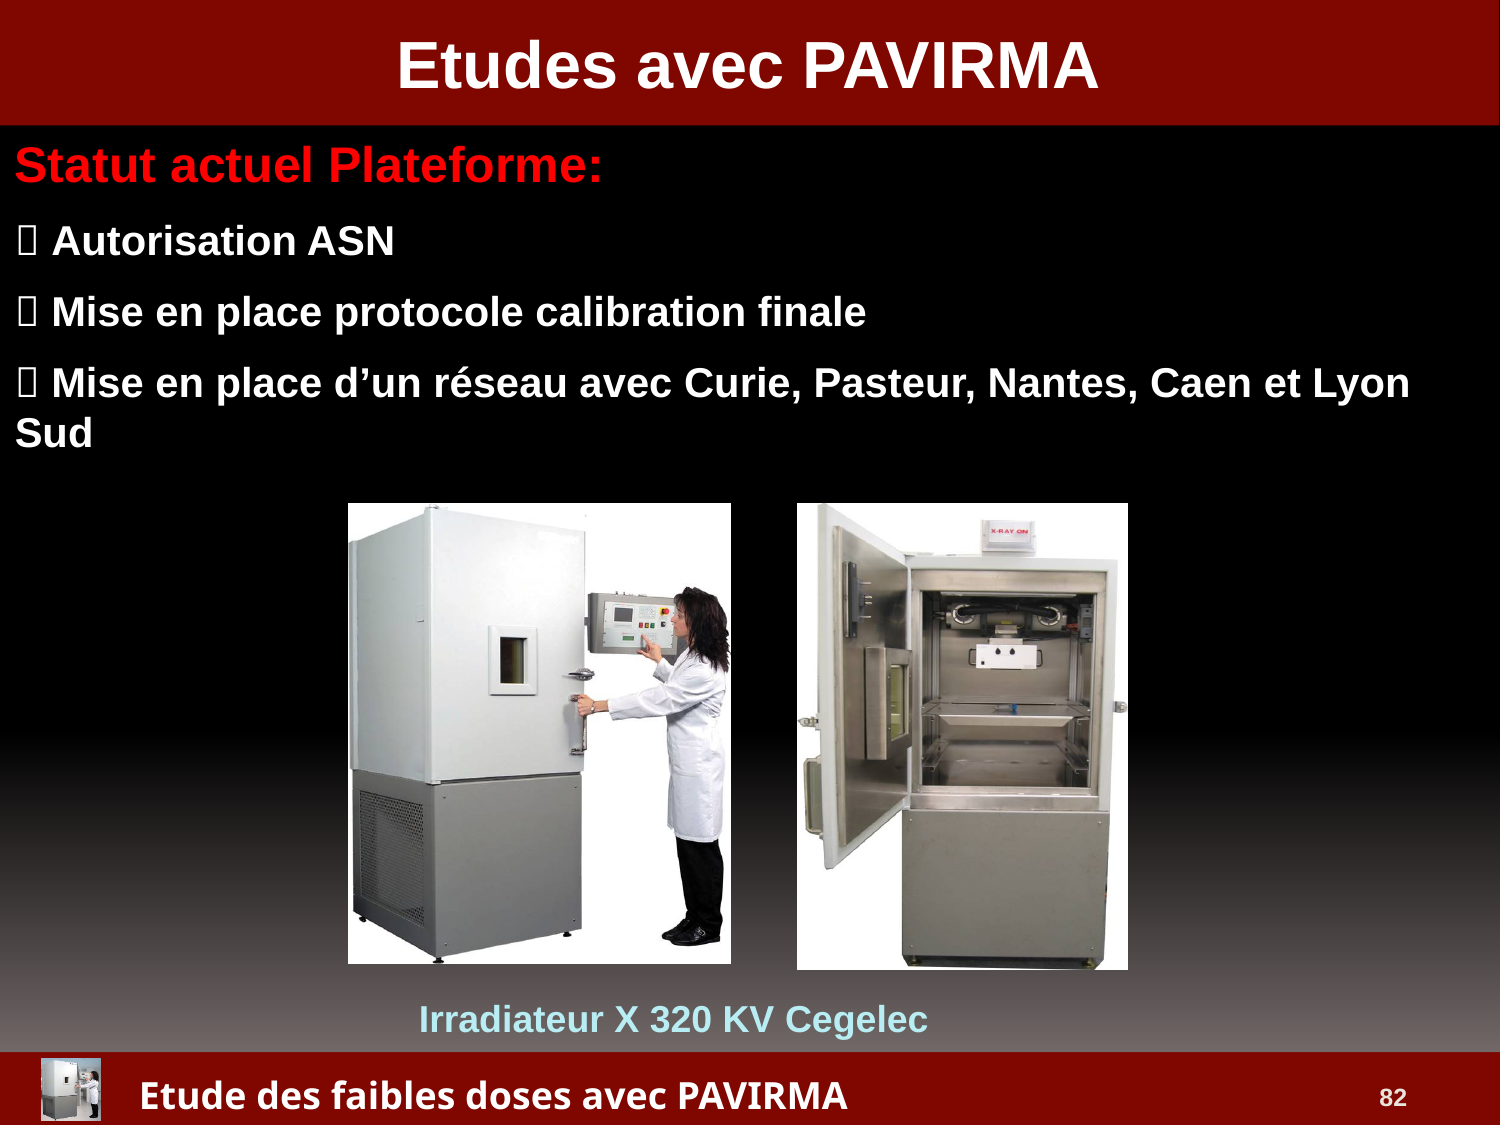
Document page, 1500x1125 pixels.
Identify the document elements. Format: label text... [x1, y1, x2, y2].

picture [40, 1058, 101, 1122]
title Etudes avec PAVIRMA [0, 0, 1499, 125]
text_box Irradiateur X 320 KV Cegelec [348, 987, 1010, 1048]
picture [796, 503, 1128, 970]
text_box Etude des faibles doses avec PAVIRMA [123, 1064, 926, 1125]
text_box Statut actuel Plateforme:  Autorisation ASN  Mise en place protocole calibration finale  Mise en place d’un réseau avec Curie, Pasteur, Nantes, Caen et Lyon Sud [0, 125, 1500, 463]
picture [348, 503, 731, 965]
slide_number 82 [1364, 1059, 1500, 1119]
